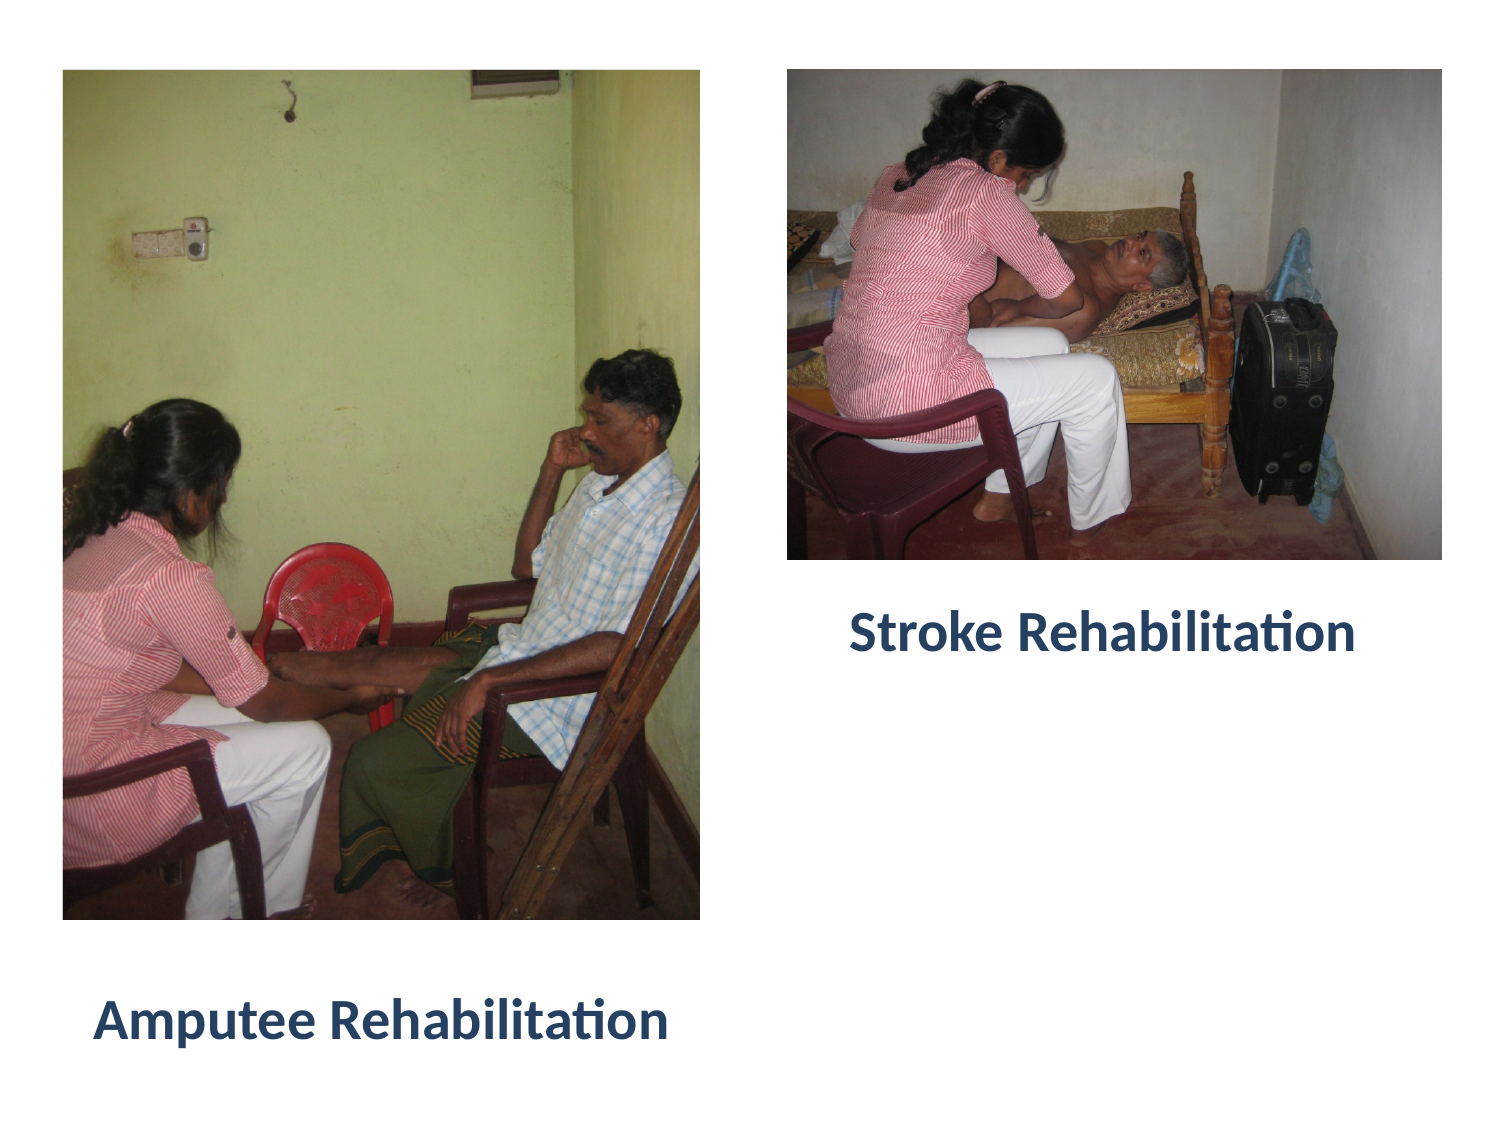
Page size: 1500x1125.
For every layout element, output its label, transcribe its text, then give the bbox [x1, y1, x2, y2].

title Amputee Rehabilitation [21, 962, 742, 1070]
text_box Stroke Rehabilitation [810, 586, 1448, 671]
picture [0, 69, 1442, 919]
